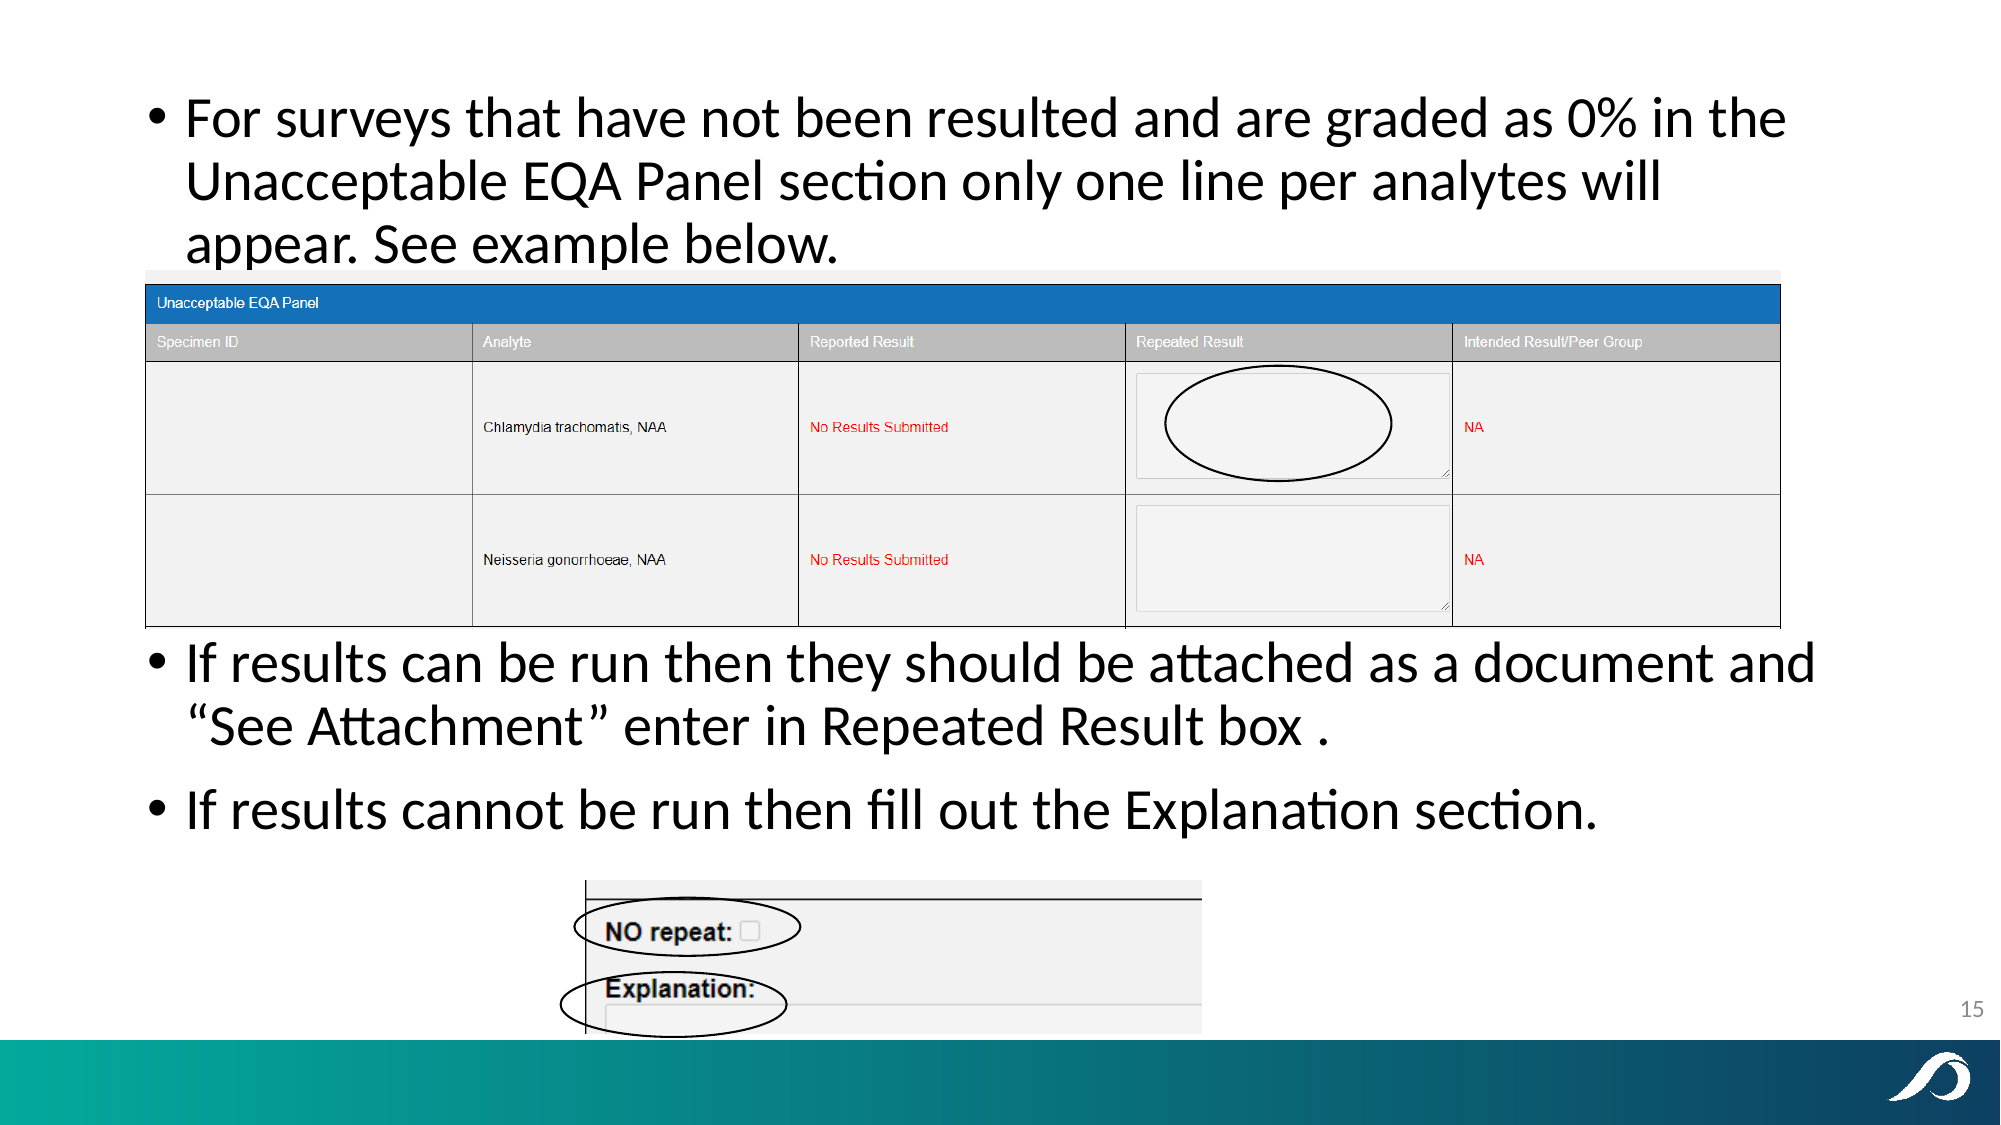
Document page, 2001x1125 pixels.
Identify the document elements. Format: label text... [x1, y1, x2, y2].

text_box [559, 983, 585, 1026]
picture [141, 270, 1790, 629]
picture [585, 880, 1202, 1034]
slide_number 15 [1550, 977, 2000, 1038]
picture [1883, 1038, 1973, 1122]
list For surveys that have not been resulted and are graded as 0% in the Unacceptable EQA Panel section only one line per analytes will appear. See example below. If results can be run then they should be attached as a document and “See Attachment” enter in Repeated Result box . If results cannot be run then fill out the Explanation section. [132, 79, 1858, 1008]
text_box [619, 1034, 728, 1038]
text_box [573, 913, 585, 941]
